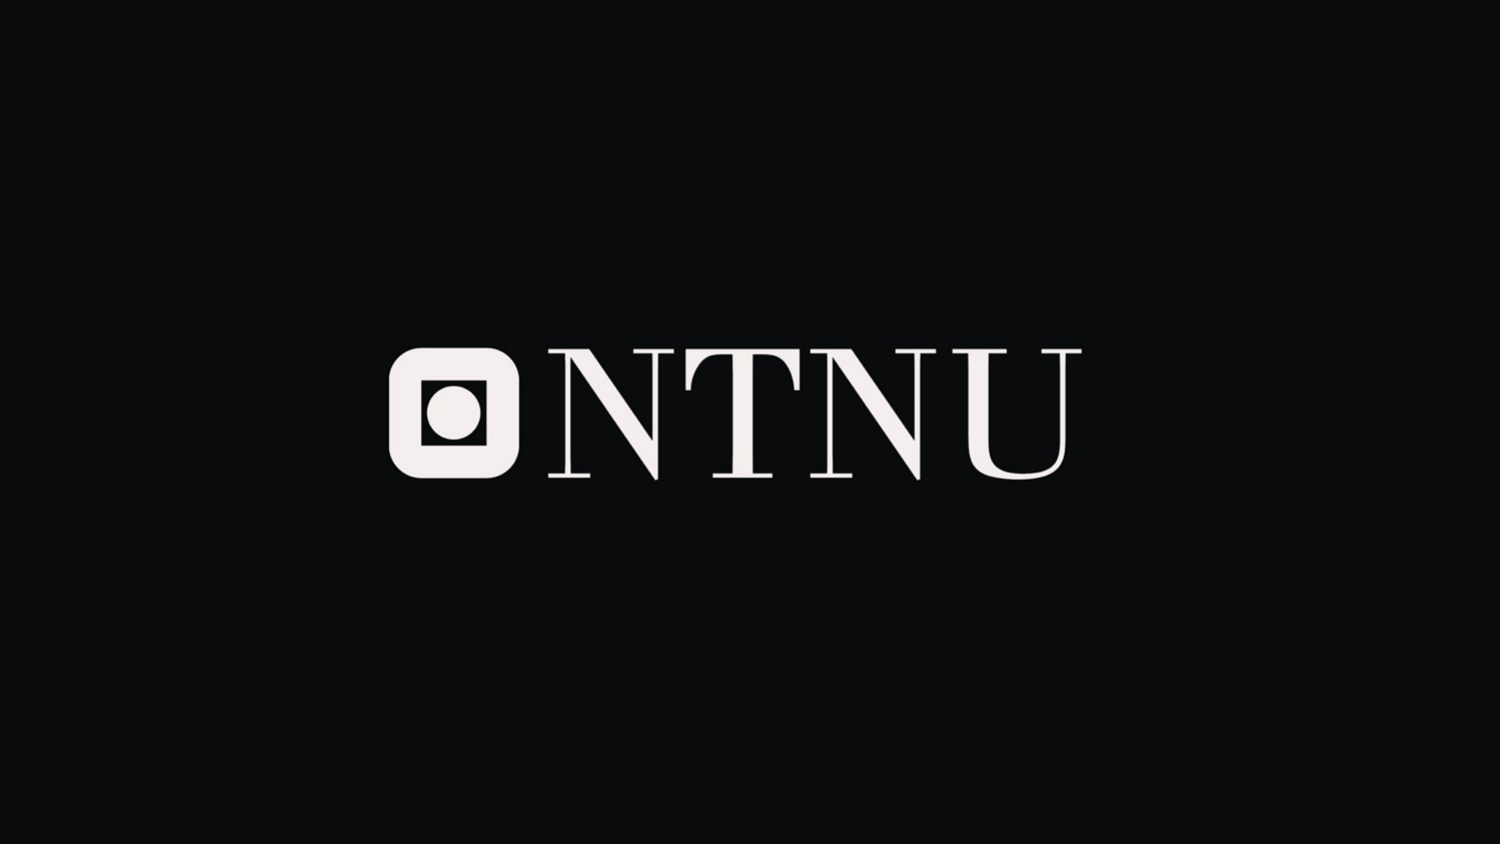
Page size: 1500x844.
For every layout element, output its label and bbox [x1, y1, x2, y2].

list [0, 0, 1500, 844]
